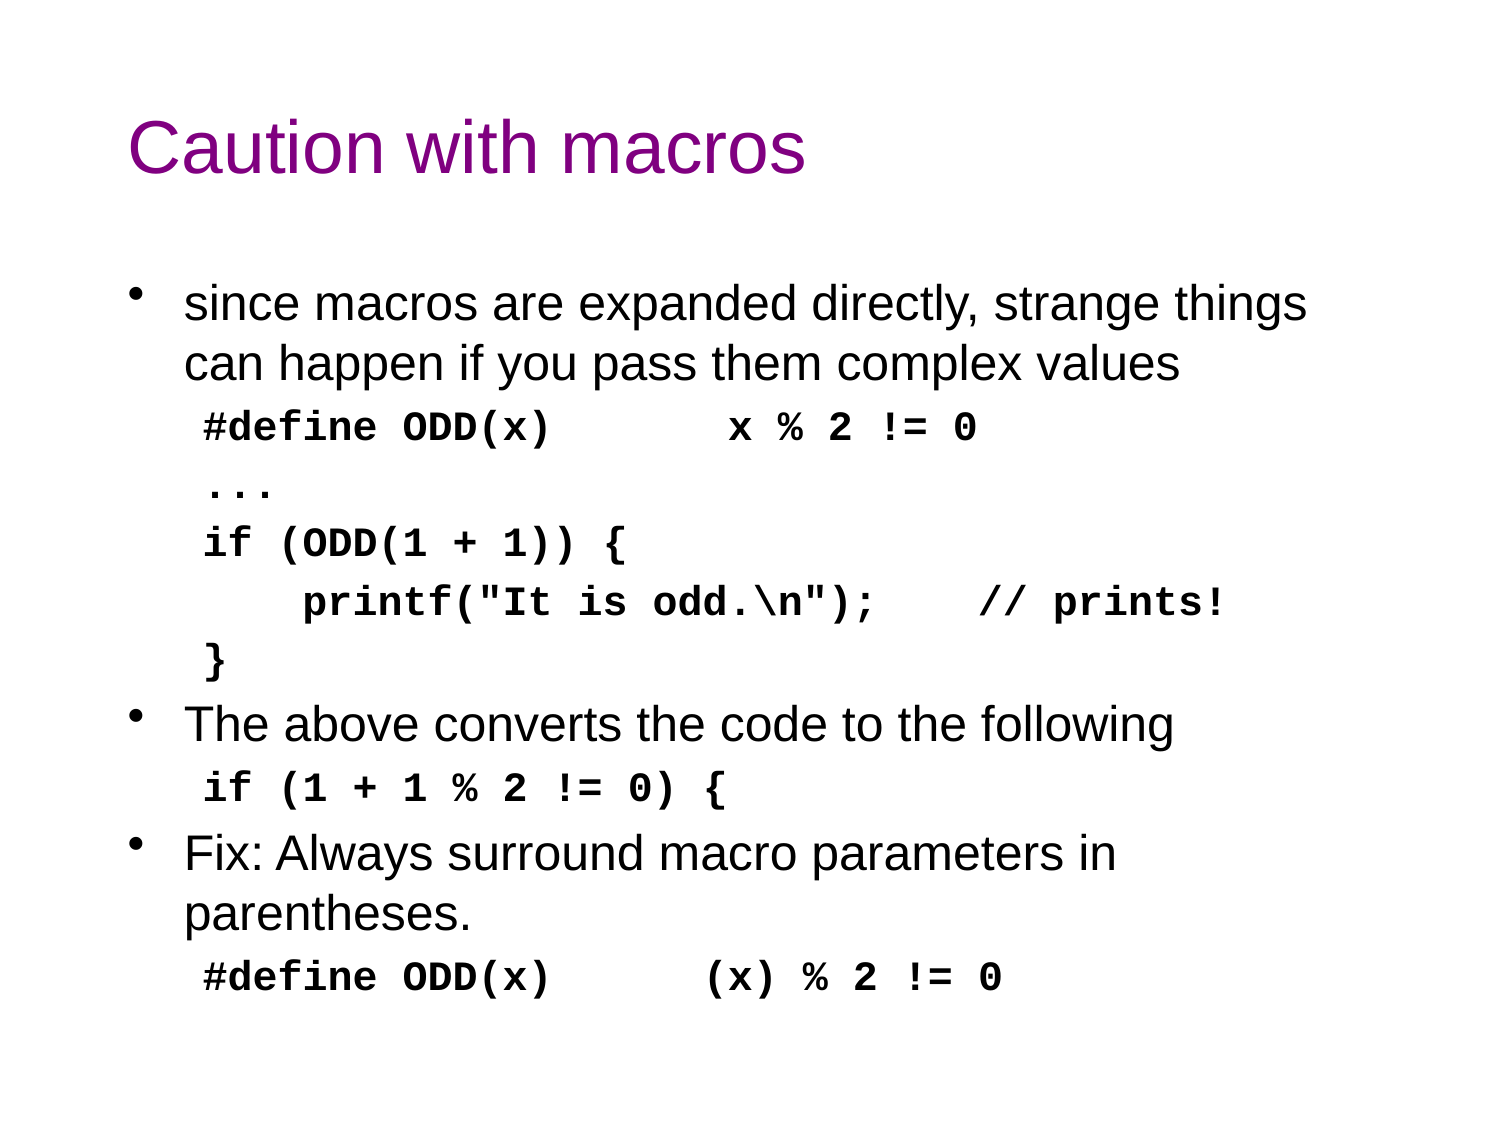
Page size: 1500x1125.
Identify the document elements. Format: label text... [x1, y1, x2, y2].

title Caution with macros [112, 49, 1388, 238]
list since macros are expanded directly, strange things can happen if you pass them complex values #define ODD(x) x % 2 != 0 ... if (ODD(1 + 1)) { printf("It is odd.\n"); // prints! } The above converts the code to the following if (1 + 1 % 2 != 0) { Fix: Always surround macro parameters in parentheses. #define ODD(x) (x) % 2 != 0 [112, 262, 1388, 1001]
